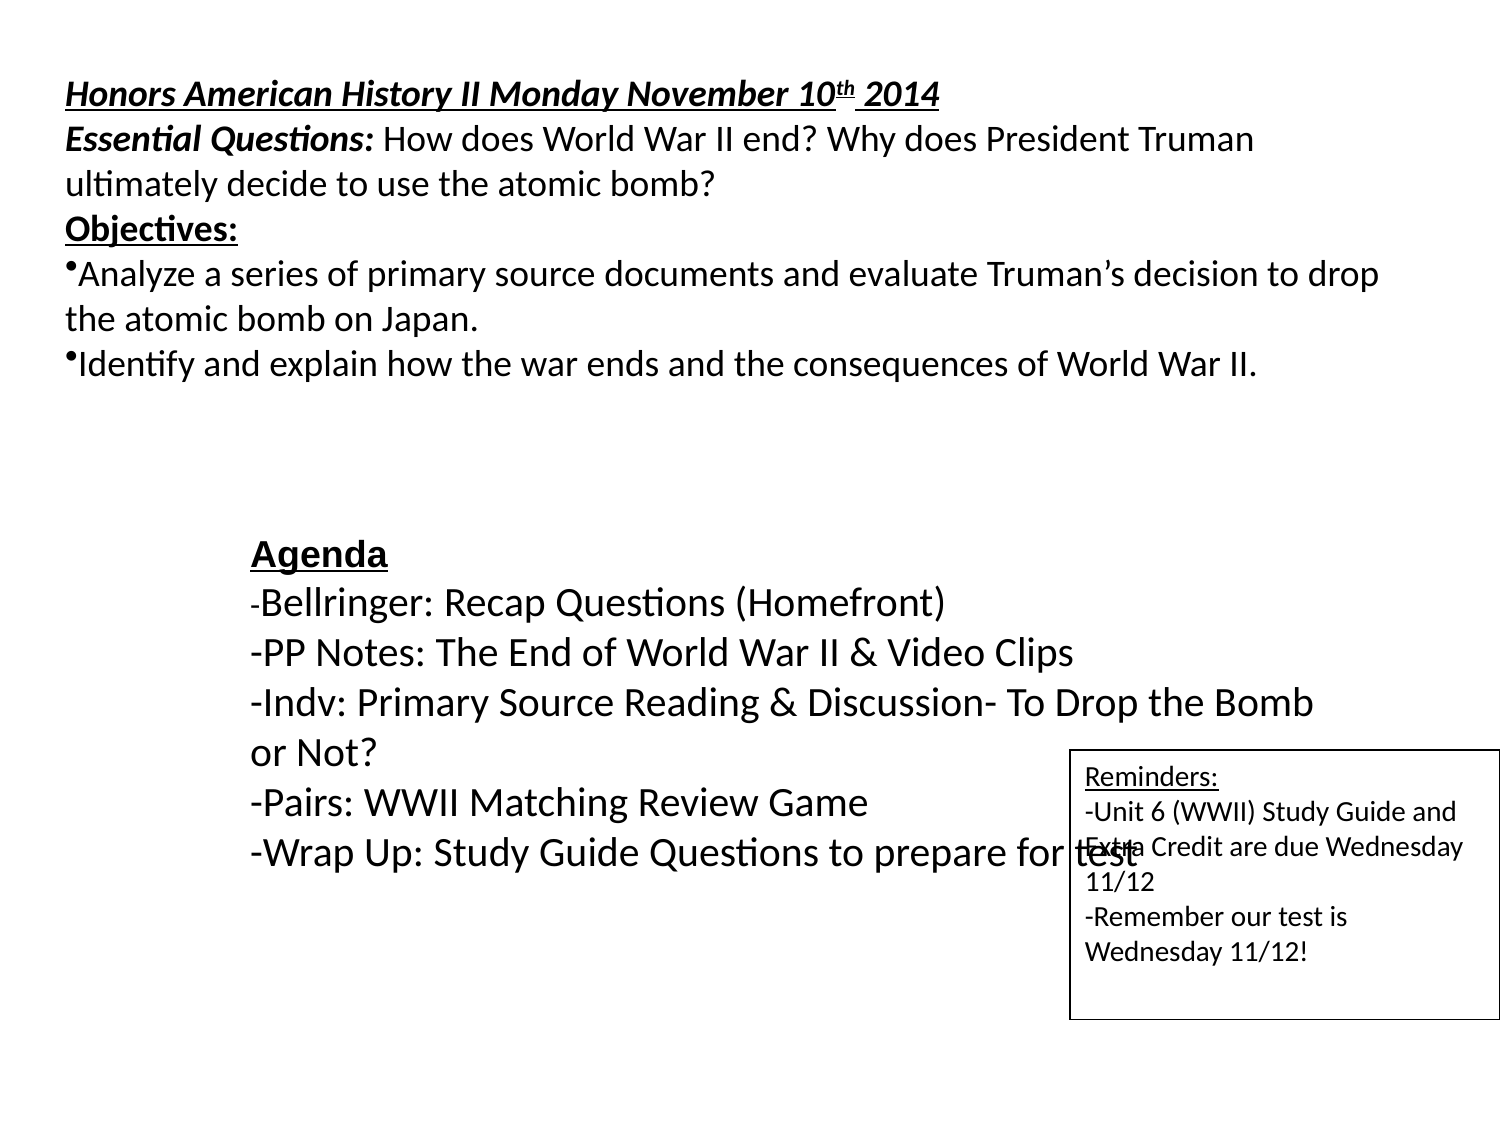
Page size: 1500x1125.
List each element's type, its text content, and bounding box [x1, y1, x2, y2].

text_box Agenda -Bellringer: Recap Questions (Homefront) -PP Notes: The End of World War II & Video Clips -Indv: Primary Source Reading & Discussion- To Drop the Bomb or Not? -Pairs: WWII Matching Review Game -Wrap Up: Study Guide Questions to prepare for test [235, 522, 1340, 928]
text_box Honors American History II Monday November 10th 2014 Essential Questions: How does World War II end? Why does President Truman ultimately decide to use the atomic bomb? Objectives: Analyze a series of primary source documents and evaluate Truman’s decision to drop the atomic bomb on Japan. Identify and explain how the war ends and the consequences of World War II. [49, 61, 1413, 527]
text_box Reminders: -Unit 6 (WWII) Study Guide and Extra Credit are due Wednesday 11/12 -Remember our test is Wednesday 11/12! [1069, 749, 1500, 1020]
